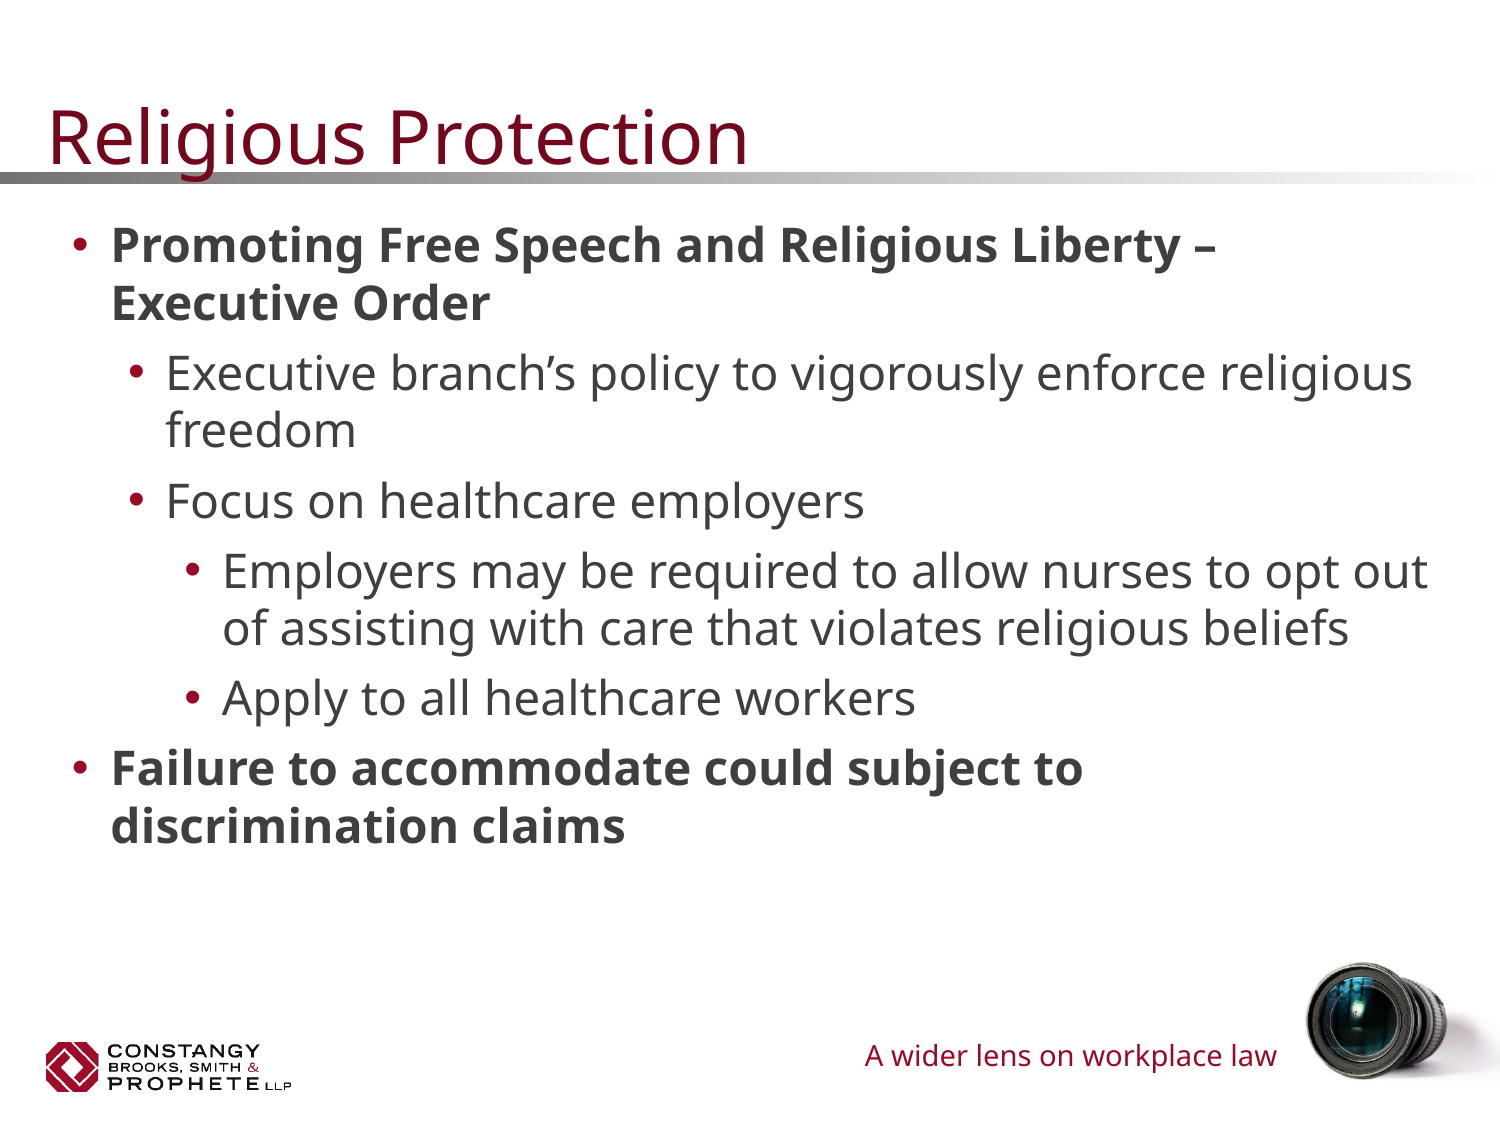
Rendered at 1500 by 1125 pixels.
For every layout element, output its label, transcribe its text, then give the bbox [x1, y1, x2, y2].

list Promoting Free Speech and Religious Liberty – Executive Order Executive branch’s policy to vigorously enforce religious freedom Focus on healthcare employers Employers may be required to allow nurses to opt out of assisting with care that violates religious beliefs Apply to all healthcare workers Failure to accommodate could subject to discrimination claims [56, 207, 1457, 988]
picture [1303, 958, 1500, 1081]
picture [46, 1042, 291, 1092]
title Religious Protection [31, 61, 1326, 208]
